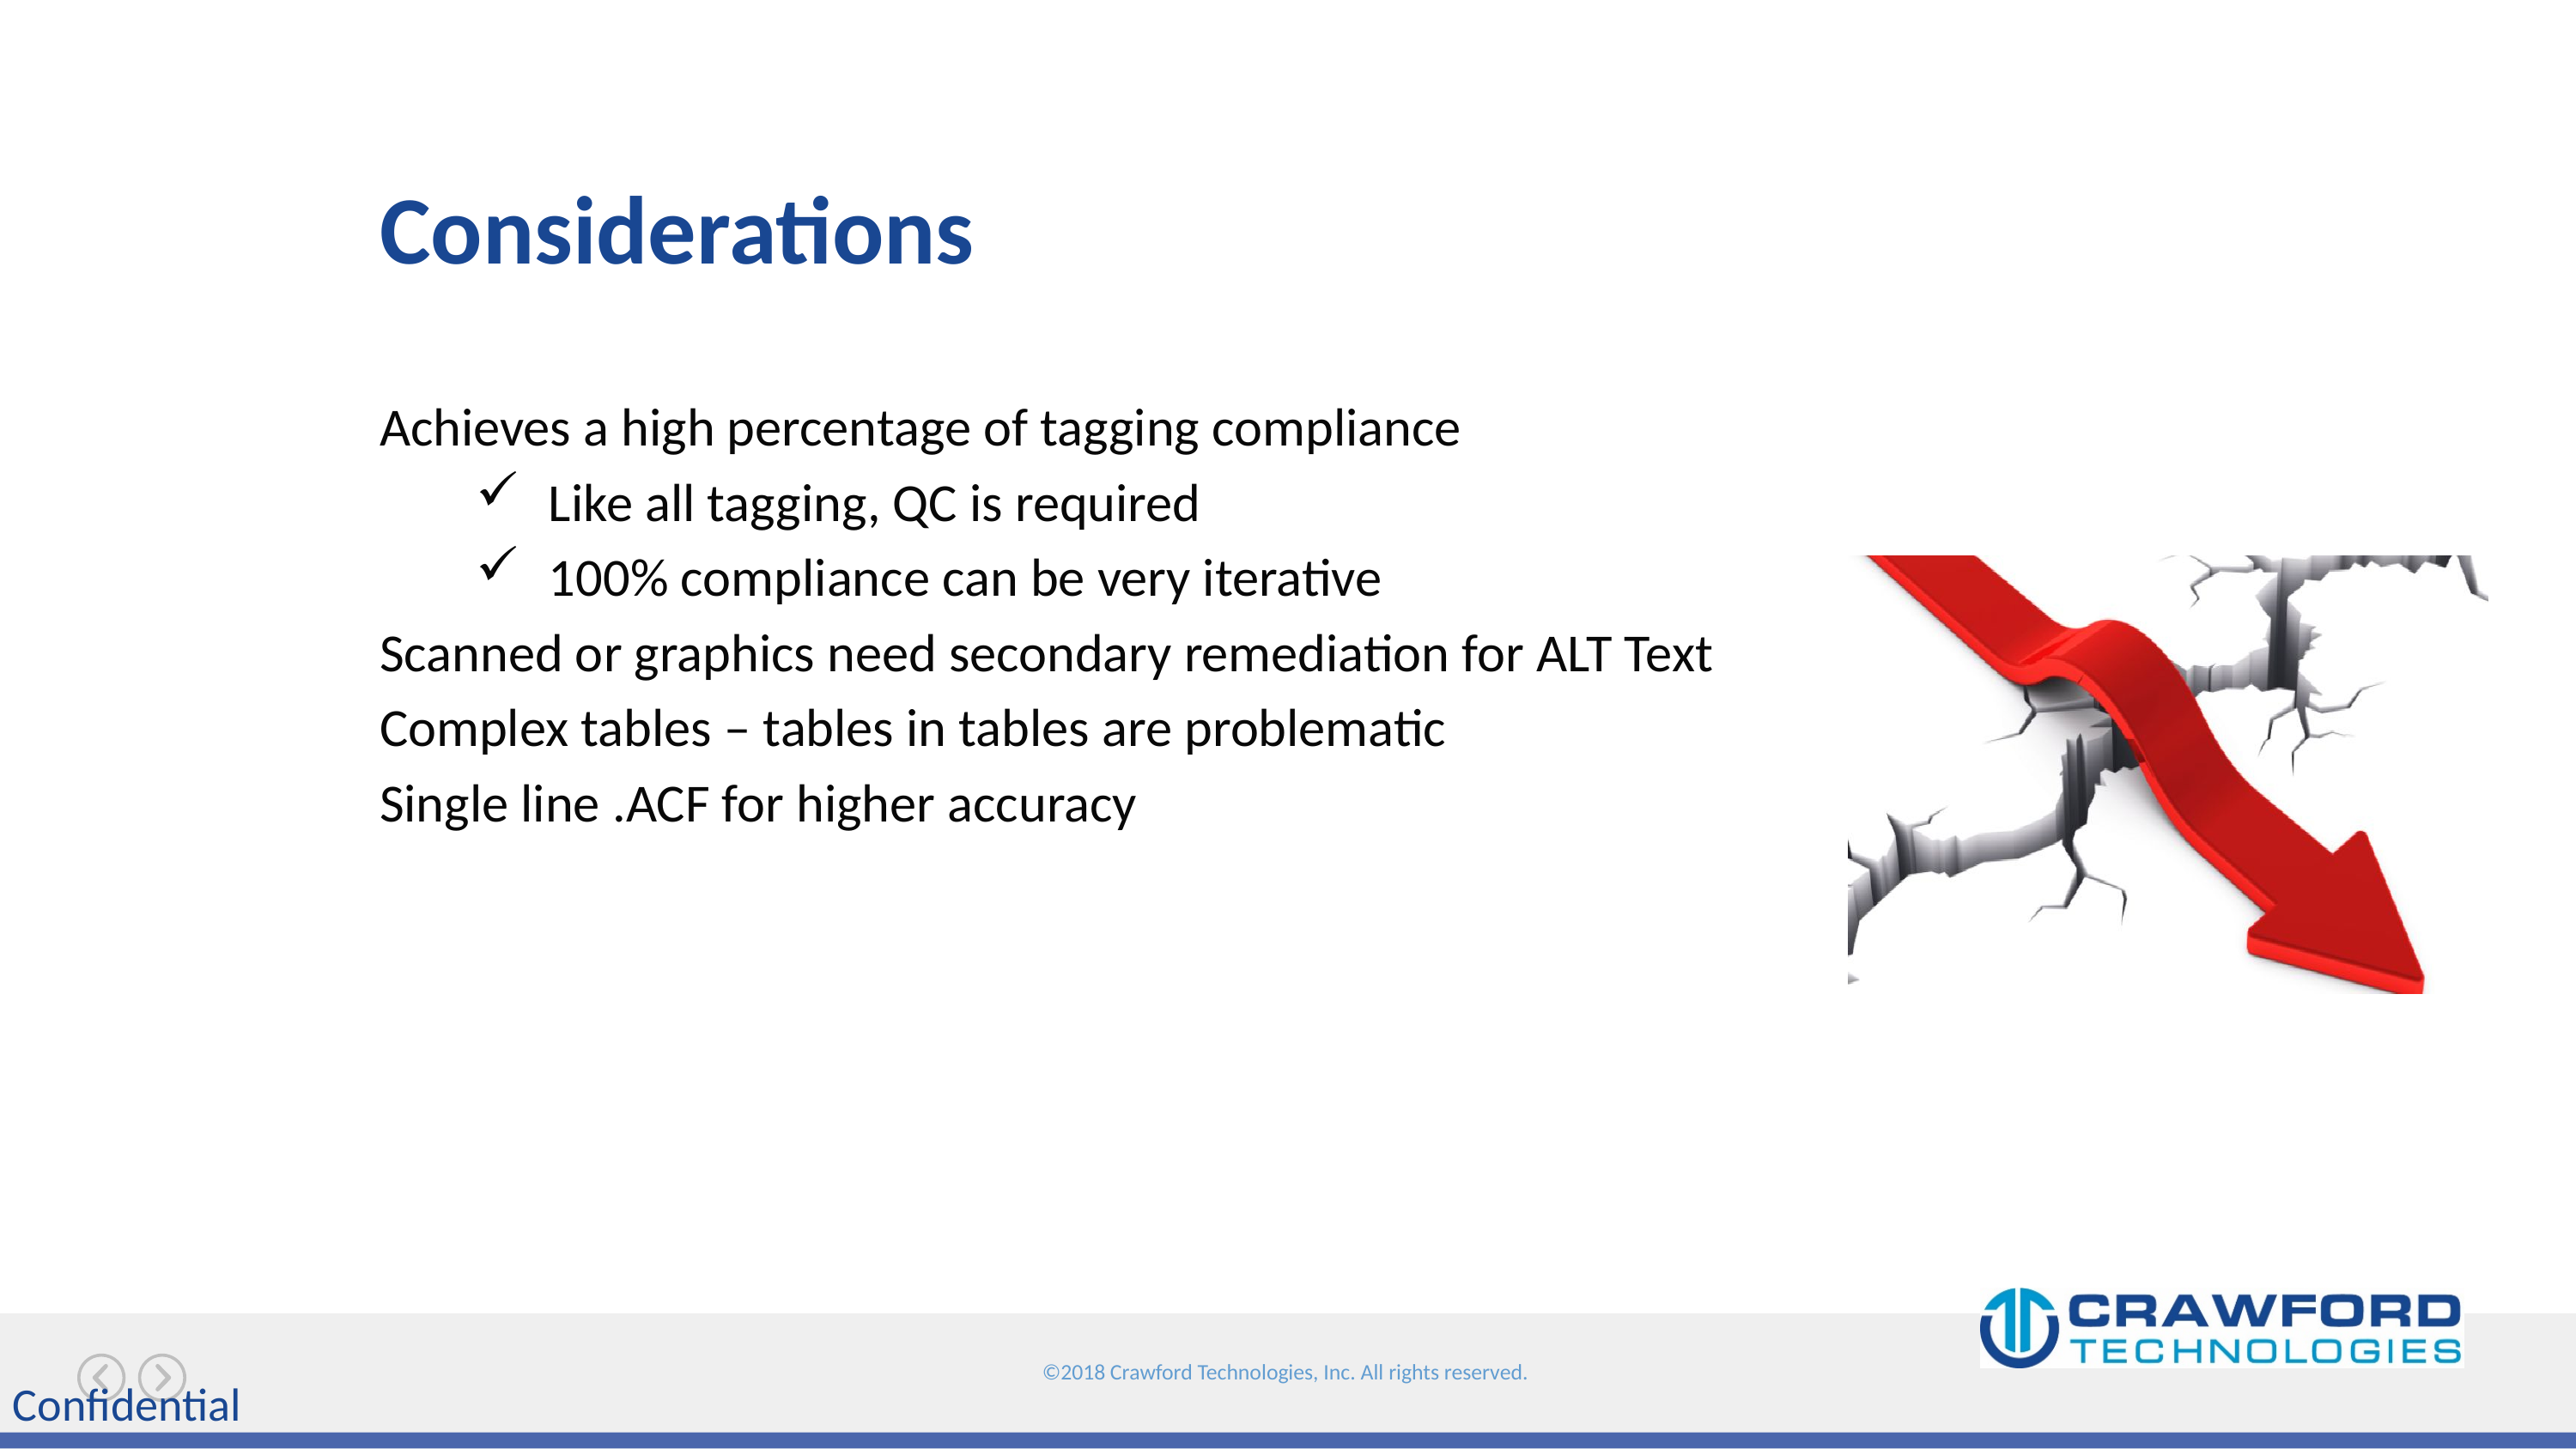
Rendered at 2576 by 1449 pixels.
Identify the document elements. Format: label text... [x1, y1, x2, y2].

picture [1980, 1288, 2464, 1368]
footer Confidential [0, 1367, 870, 1446]
title Considerations [367, 161, 2171, 310]
picture [1848, 555, 2489, 994]
list Achieves a high percentage of tagging compliance Like all tagging, QC is required 100% compliance can be very iterative Scanned or graphics need secondary remediation for ALT Text Complex tables – tables in tables are problematic Single line .ACF for higher accuracy [367, 386, 2171, 1223]
